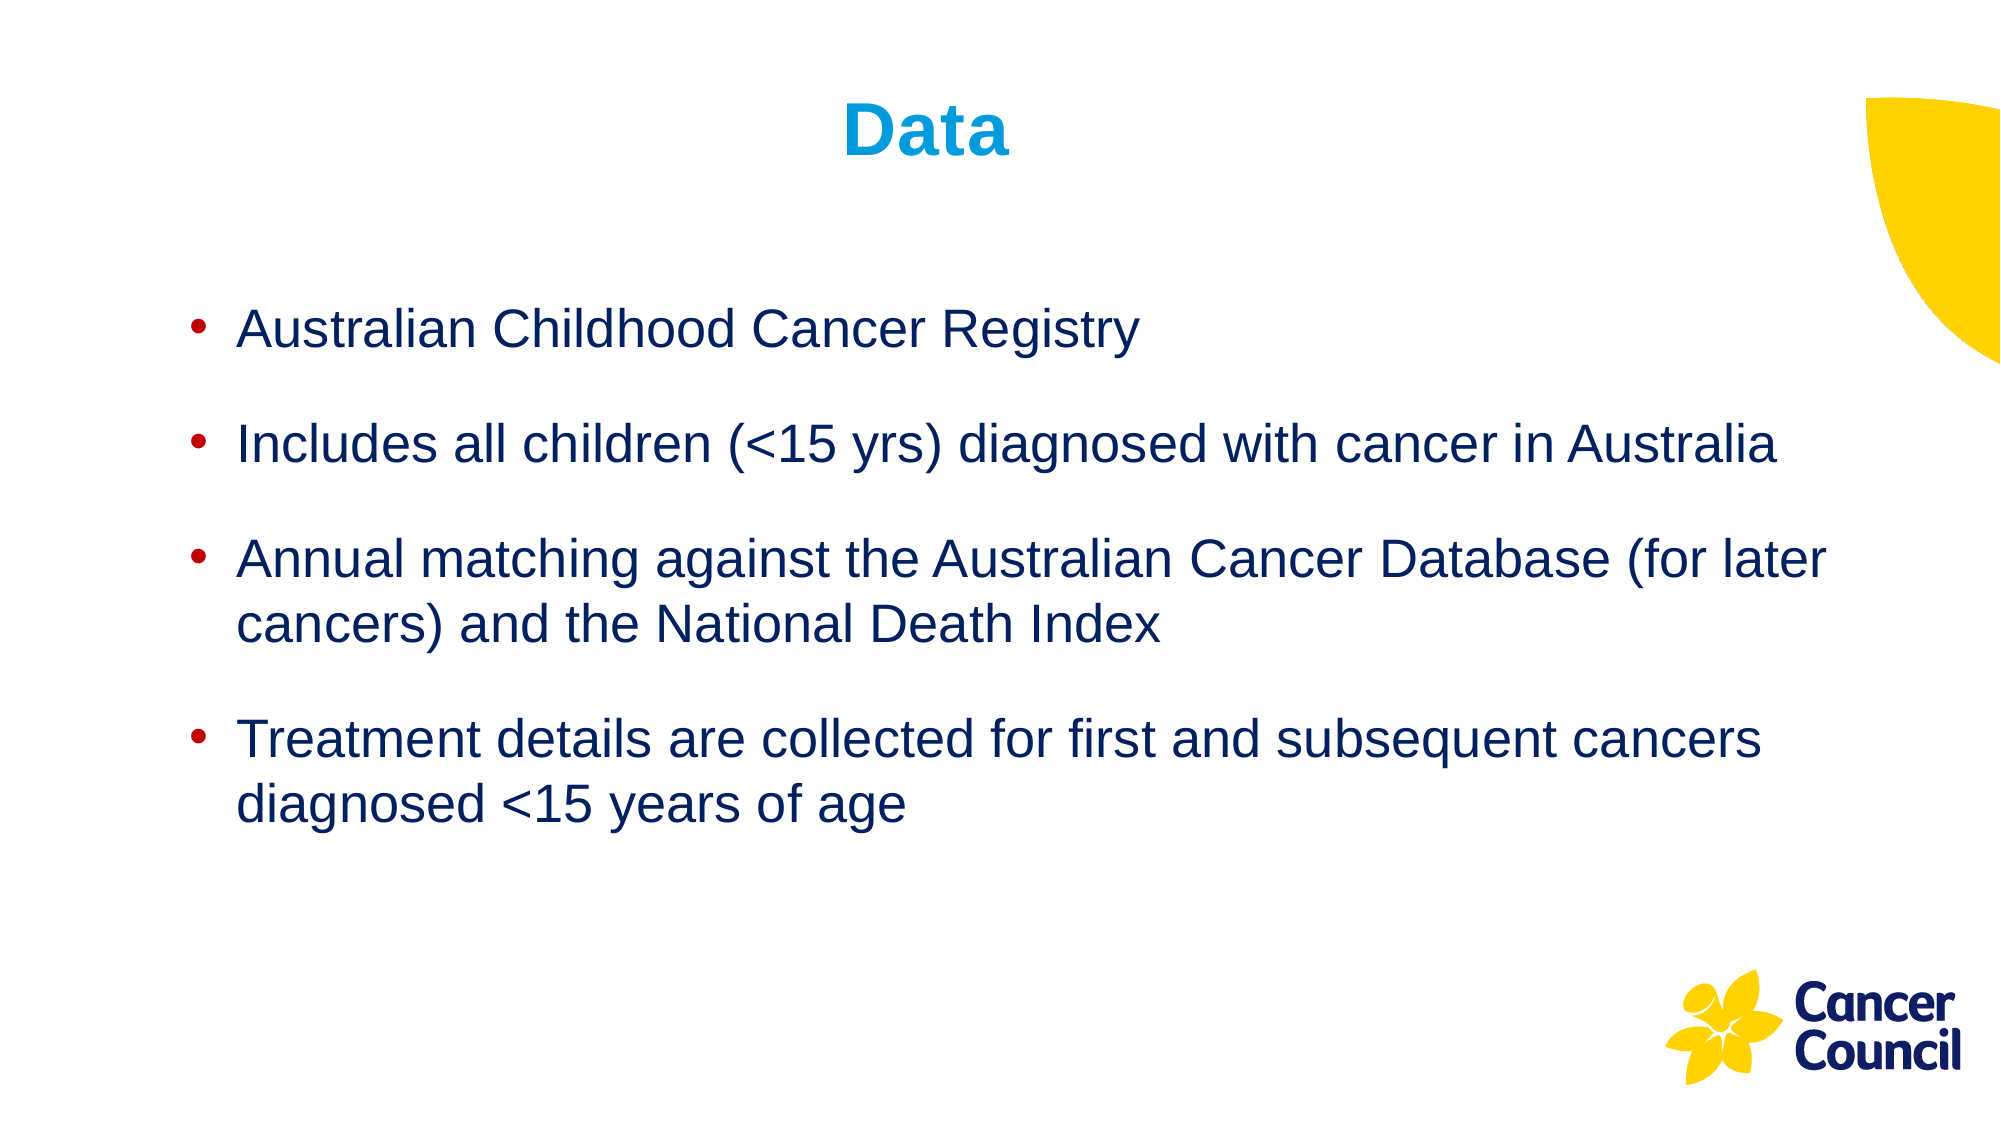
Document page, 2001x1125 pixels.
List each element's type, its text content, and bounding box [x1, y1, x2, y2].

text_box Australian Childhood Cancer Registry Includes all children (<15 yrs) diagnosed with cancer in Australia Annual matching against the Australian Cancer Database (for later cancers) and the National Death Index Treatment details are collected for first and subsequent cancers diagnosed <15 years of age [174, 286, 1920, 931]
picture [1624, 928, 2000, 1125]
picture [1864, 96, 2000, 398]
title Data [119, 90, 1732, 179]
